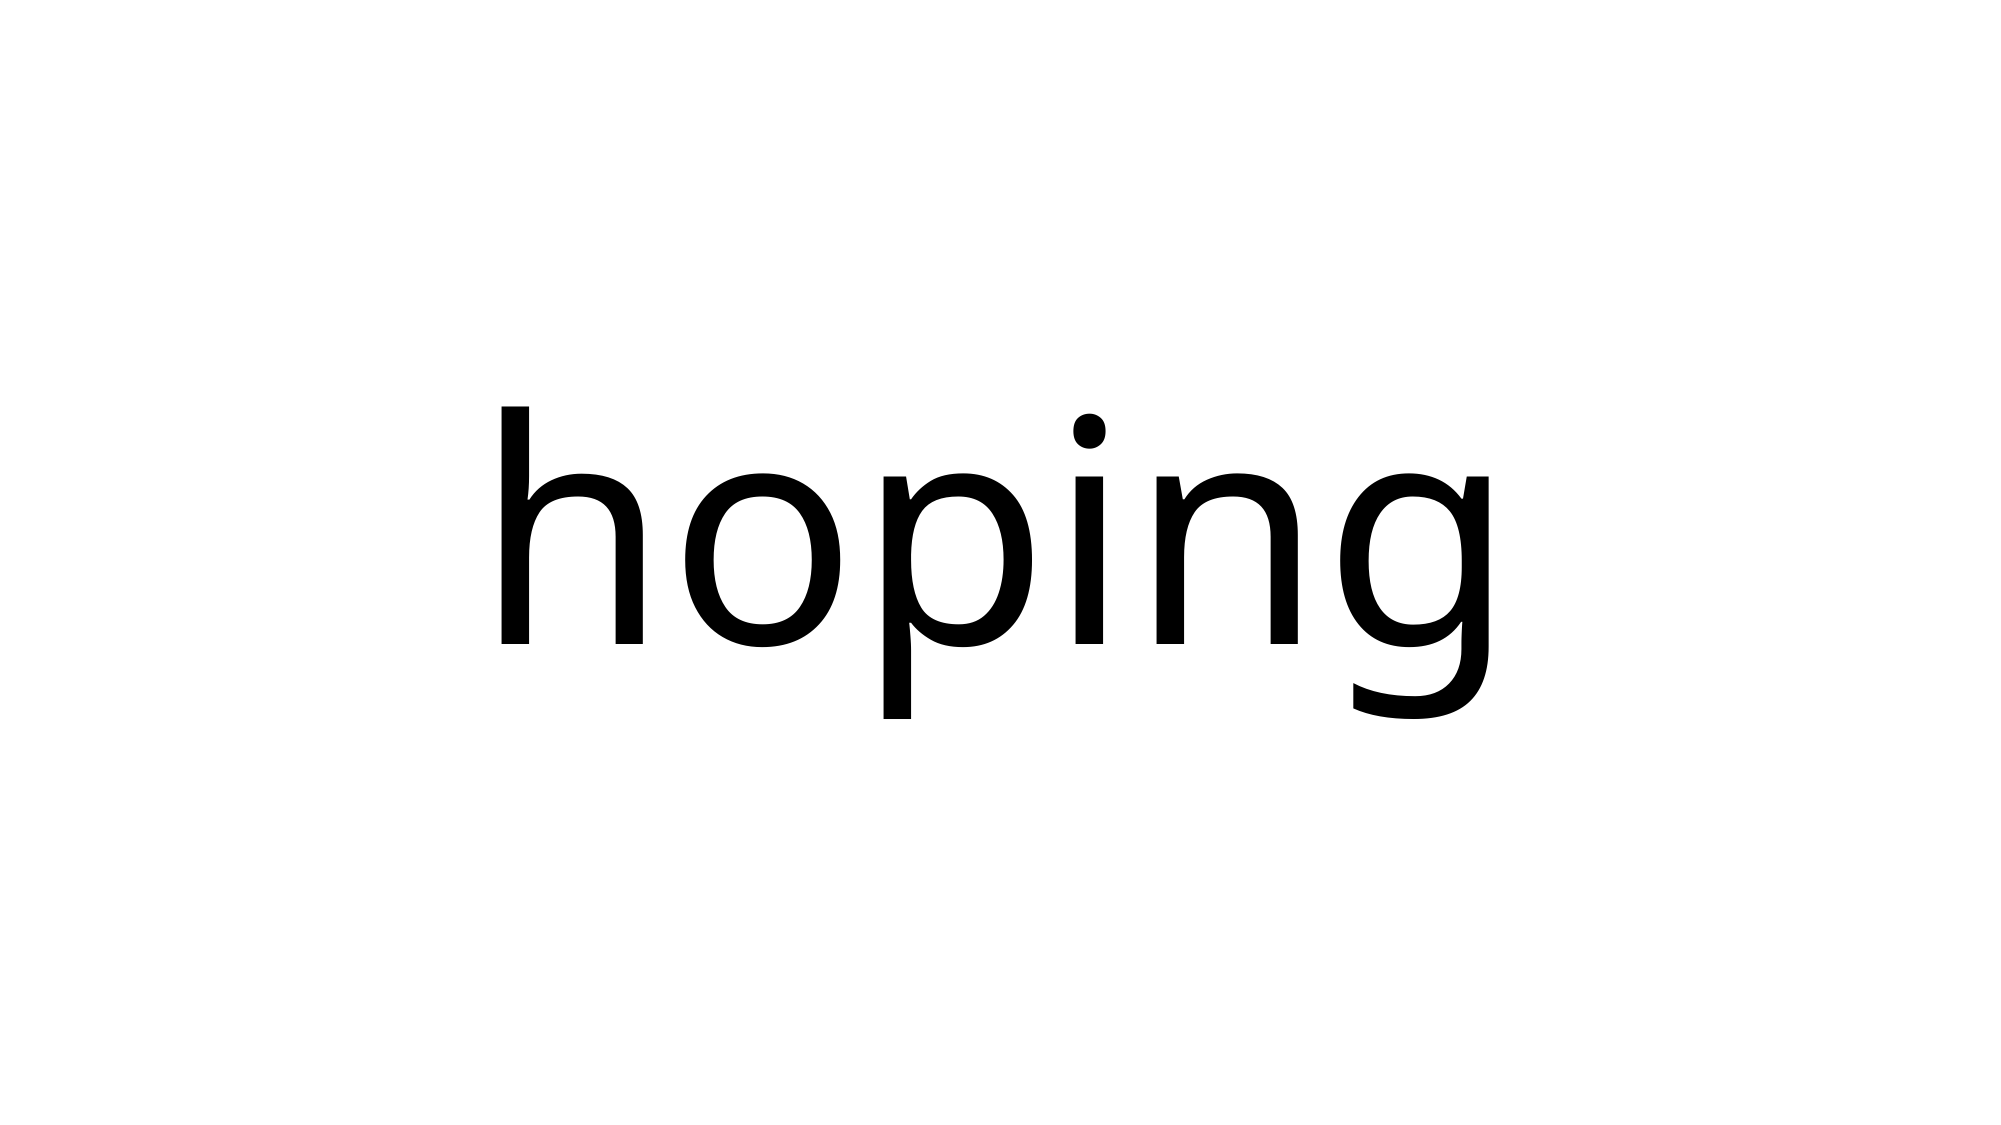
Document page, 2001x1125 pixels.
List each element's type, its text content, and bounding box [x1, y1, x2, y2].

title hoping [245, 327, 1746, 720]
